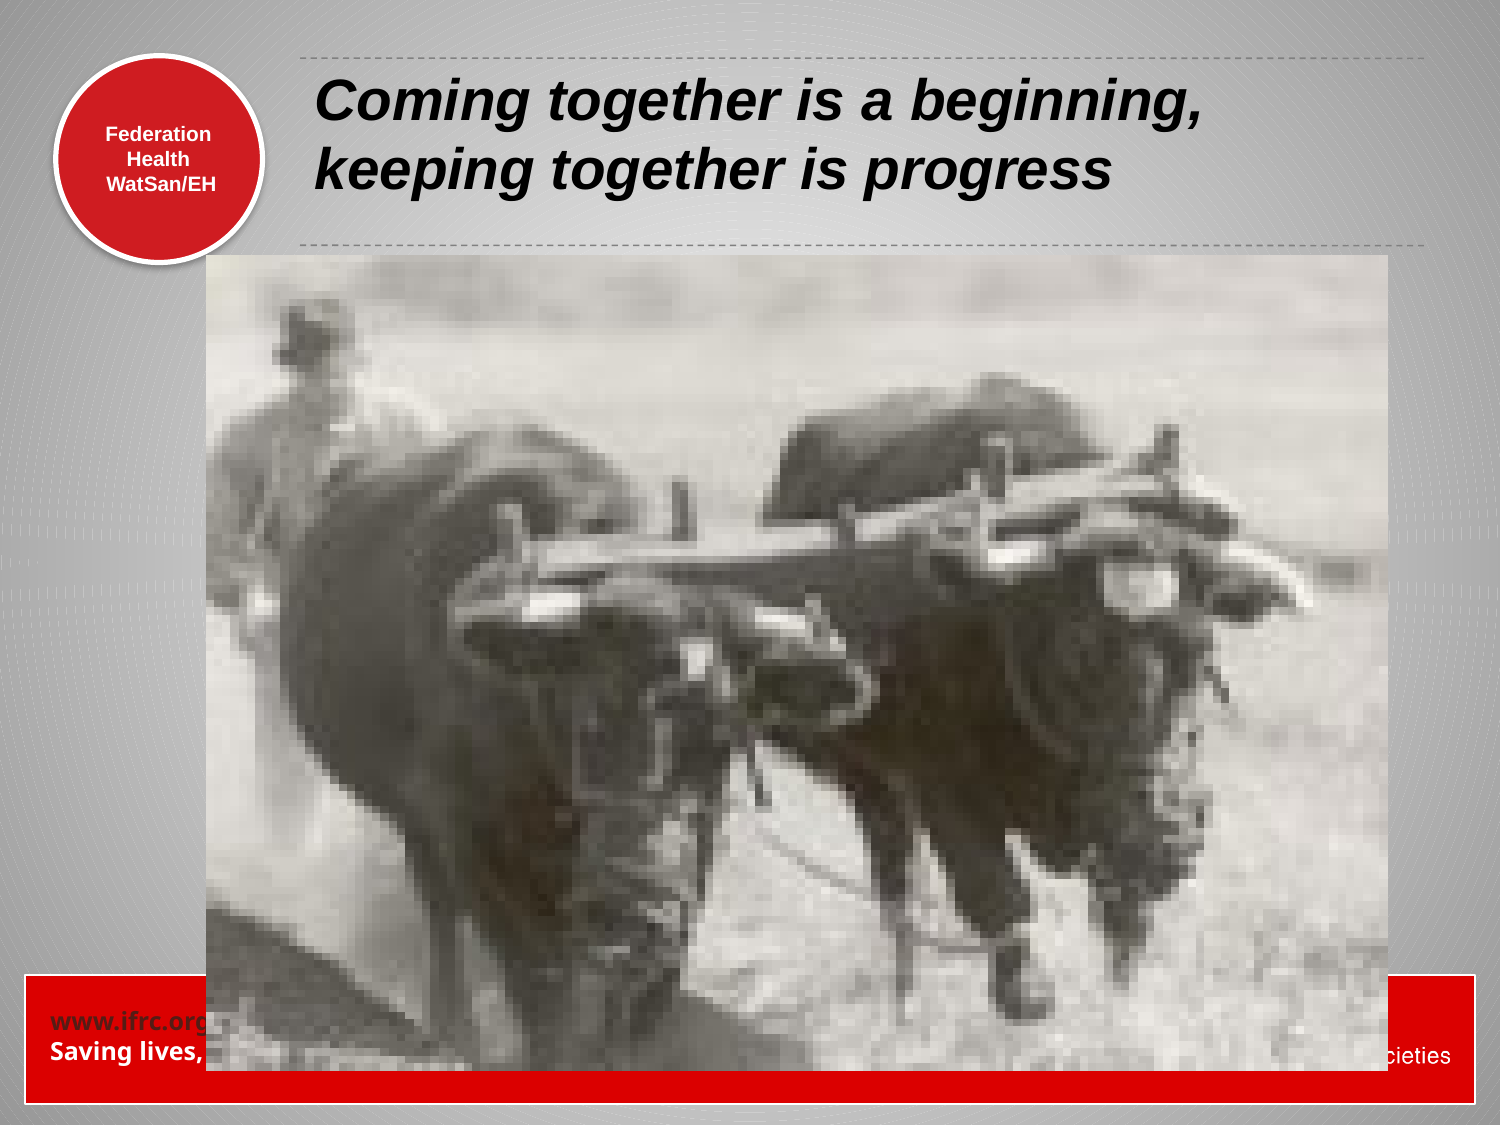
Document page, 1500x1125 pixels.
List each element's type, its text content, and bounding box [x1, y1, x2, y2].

title Coming together is a beginning, keeping together is progress [300, 54, 1425, 243]
picture [1389, 1016, 1450, 1067]
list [206, 255, 1389, 1071]
